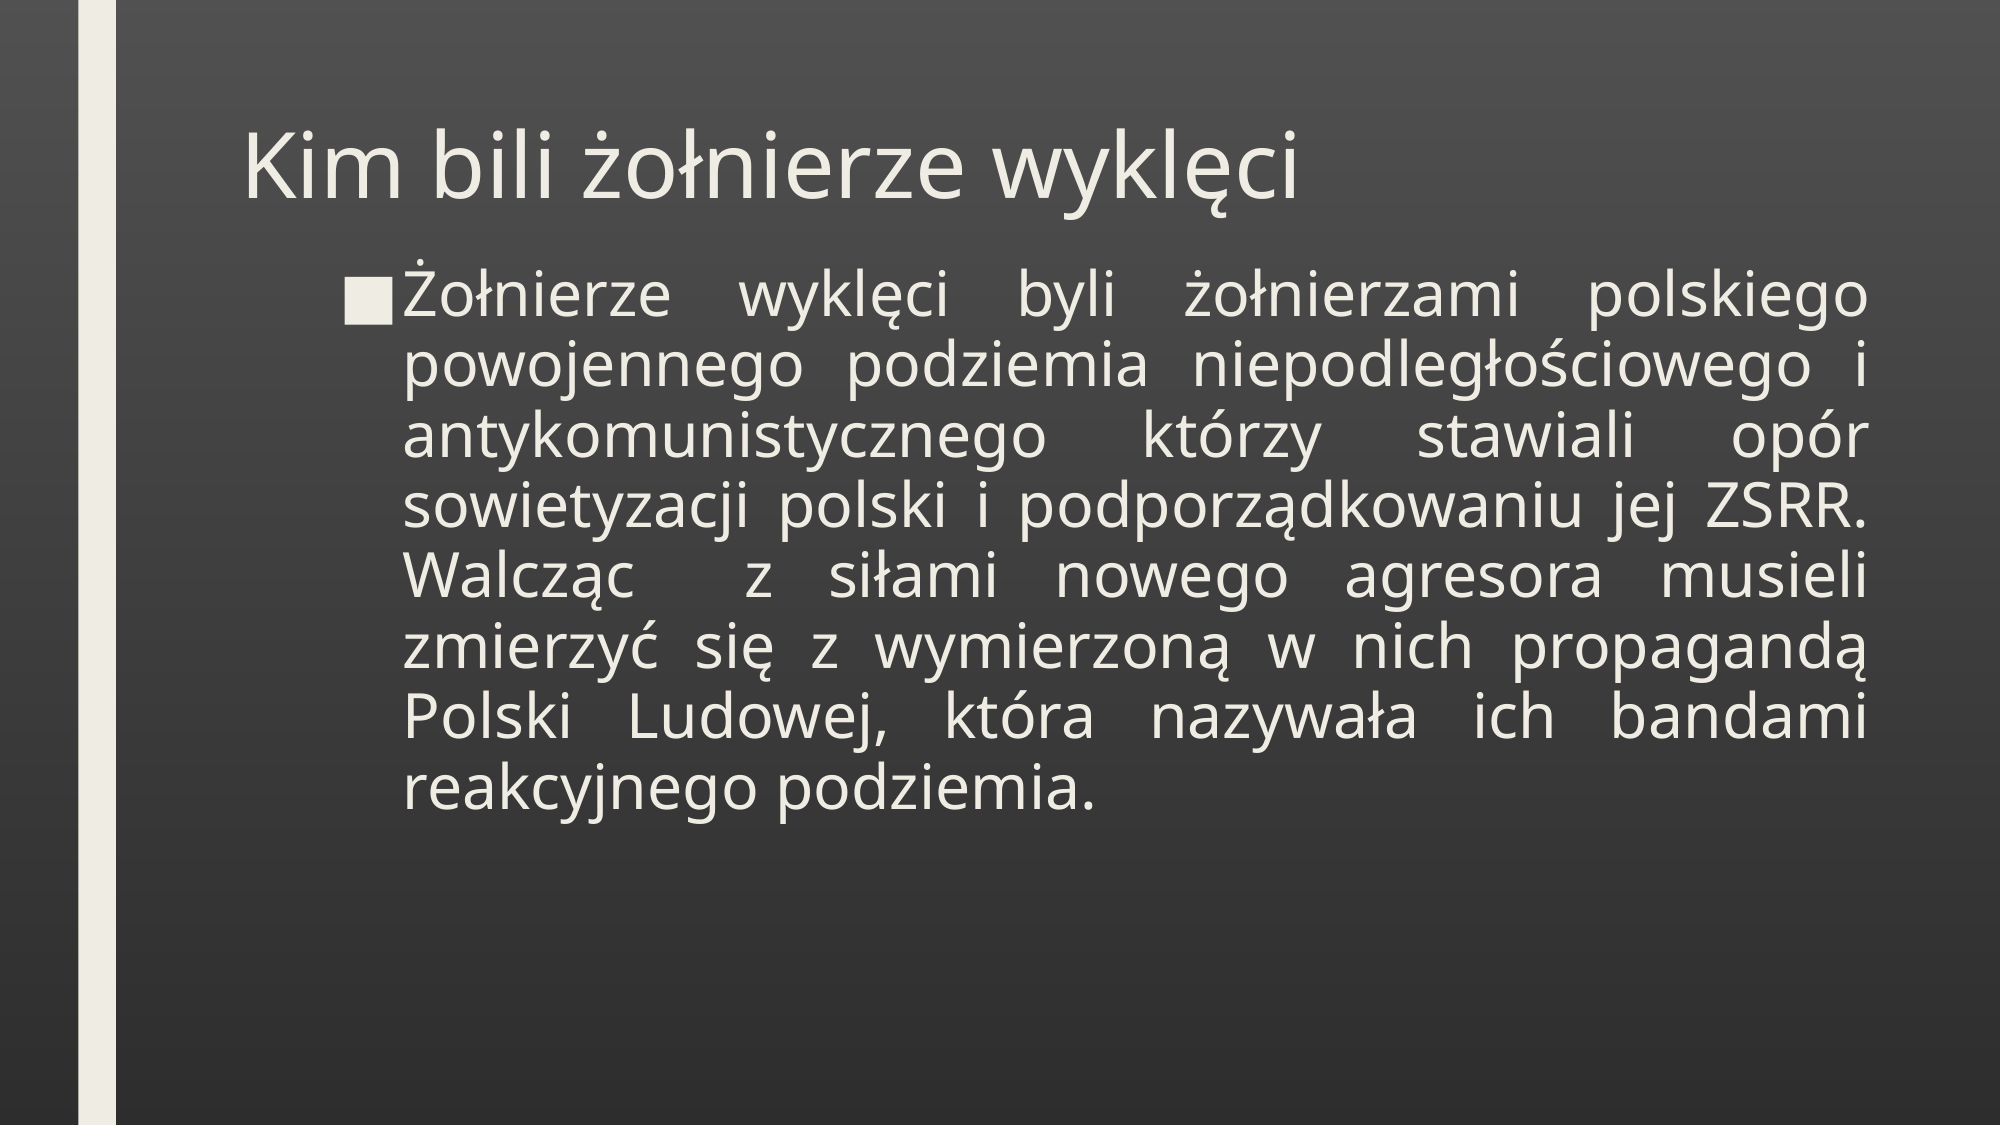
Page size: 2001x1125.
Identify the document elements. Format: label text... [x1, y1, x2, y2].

title Kim bili żołnierze wyklęci [225, 112, 1800, 357]
list Żołnierze wyklęci byli żołnierzami polskiego powojennego podziemia niepodległościowego i antykomunistycznego którzy stawiali opór sowietyzacji polski i podporządkowaniu jej ZSRR. Walcząc z siłami nowego agresora musieli zmierzyć się z wymierzoną w nich propagandą Polski Ludowej, która nazywała ich bandami reakcyjnego podziemia. [324, 252, 1888, 983]
